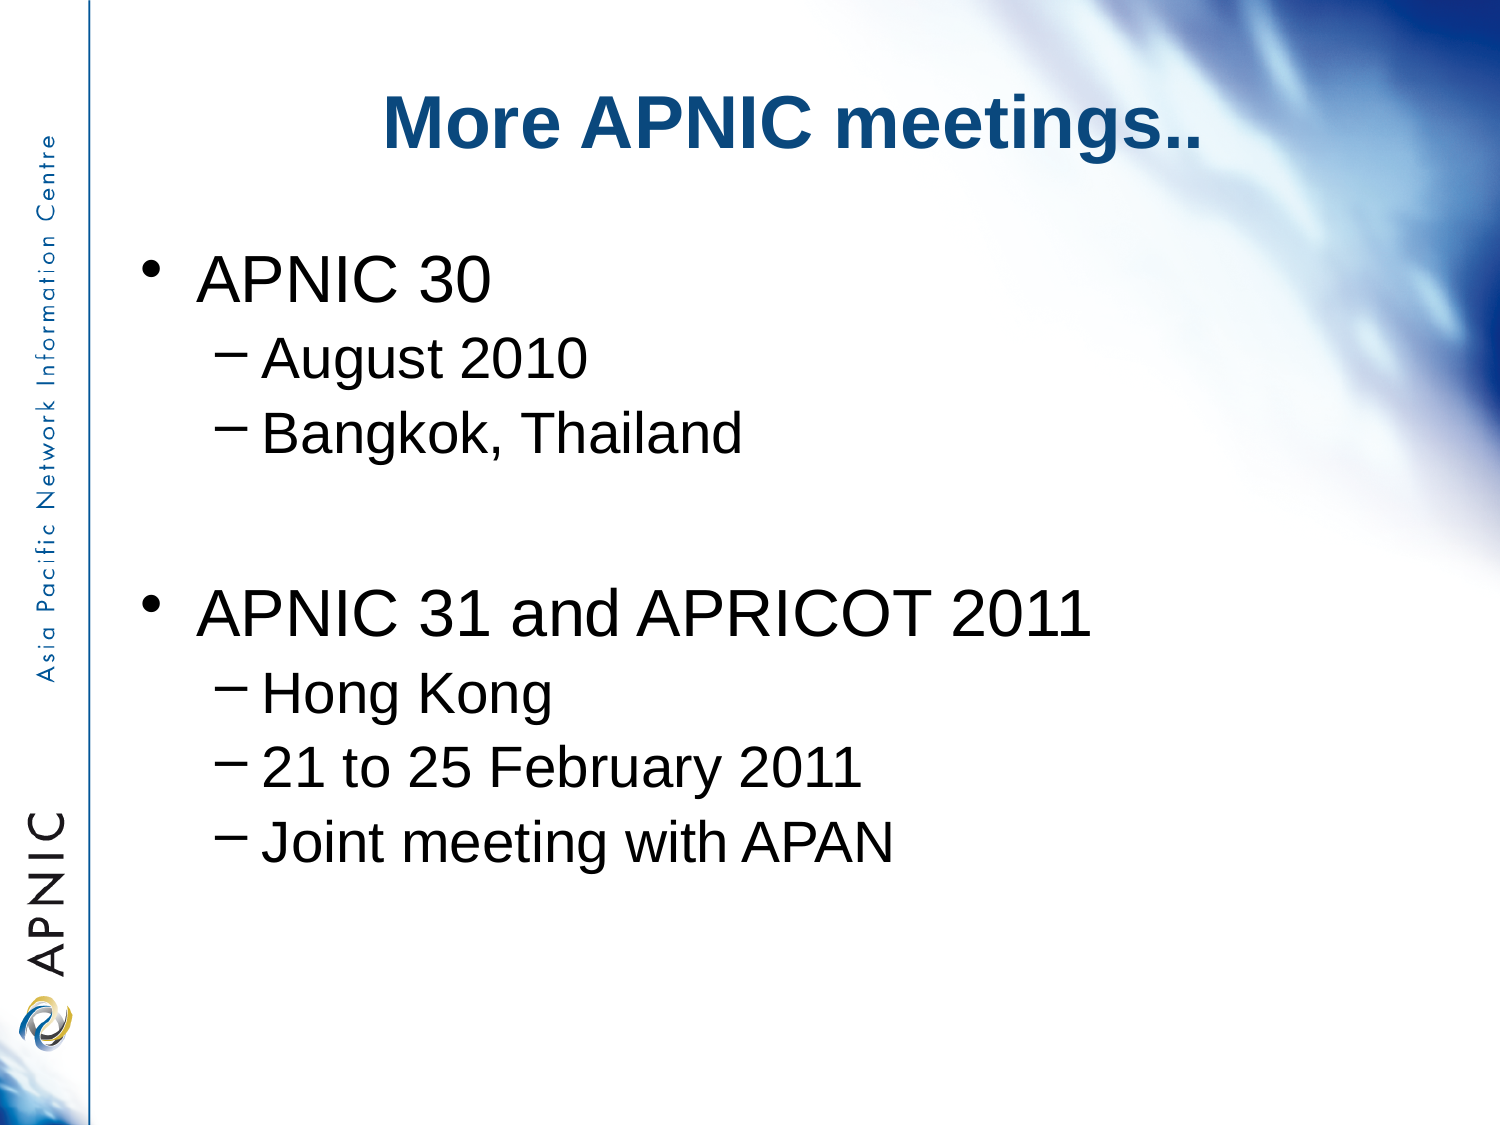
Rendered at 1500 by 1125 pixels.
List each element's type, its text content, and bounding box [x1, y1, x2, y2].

list APNIC 30 August 2010 Bangkok, Thailand APNIC 31 and APRICOT 2011 Hong Kong 21 to 25 February 2011 Joint meeting with APAN [124, 237, 1463, 1076]
title More APNIC meetings.. [124, 24, 1463, 213]
picture [0, 0, 1500, 1125]
